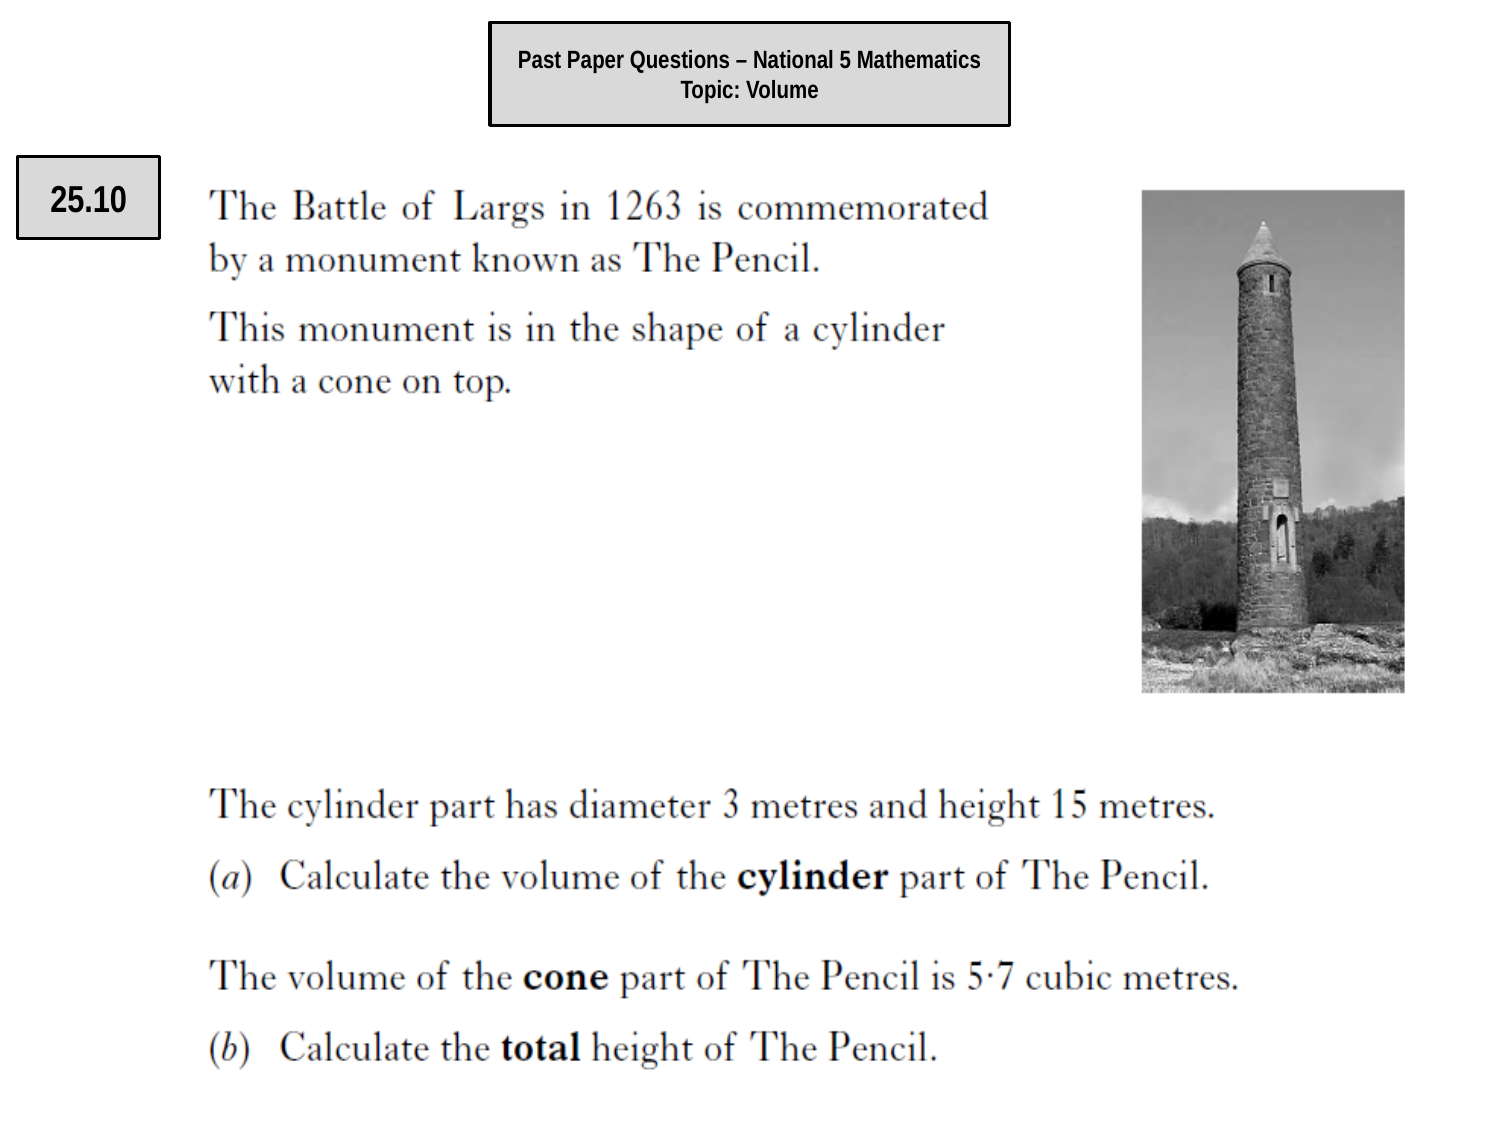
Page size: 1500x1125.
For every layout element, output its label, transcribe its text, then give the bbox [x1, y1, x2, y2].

picture [179, 161, 1424, 1095]
text_box Past Paper Questions – National 5 Mathematics Topic: Volume [488, 20, 1012, 127]
text_box 25.10 [16, 154, 162, 241]
